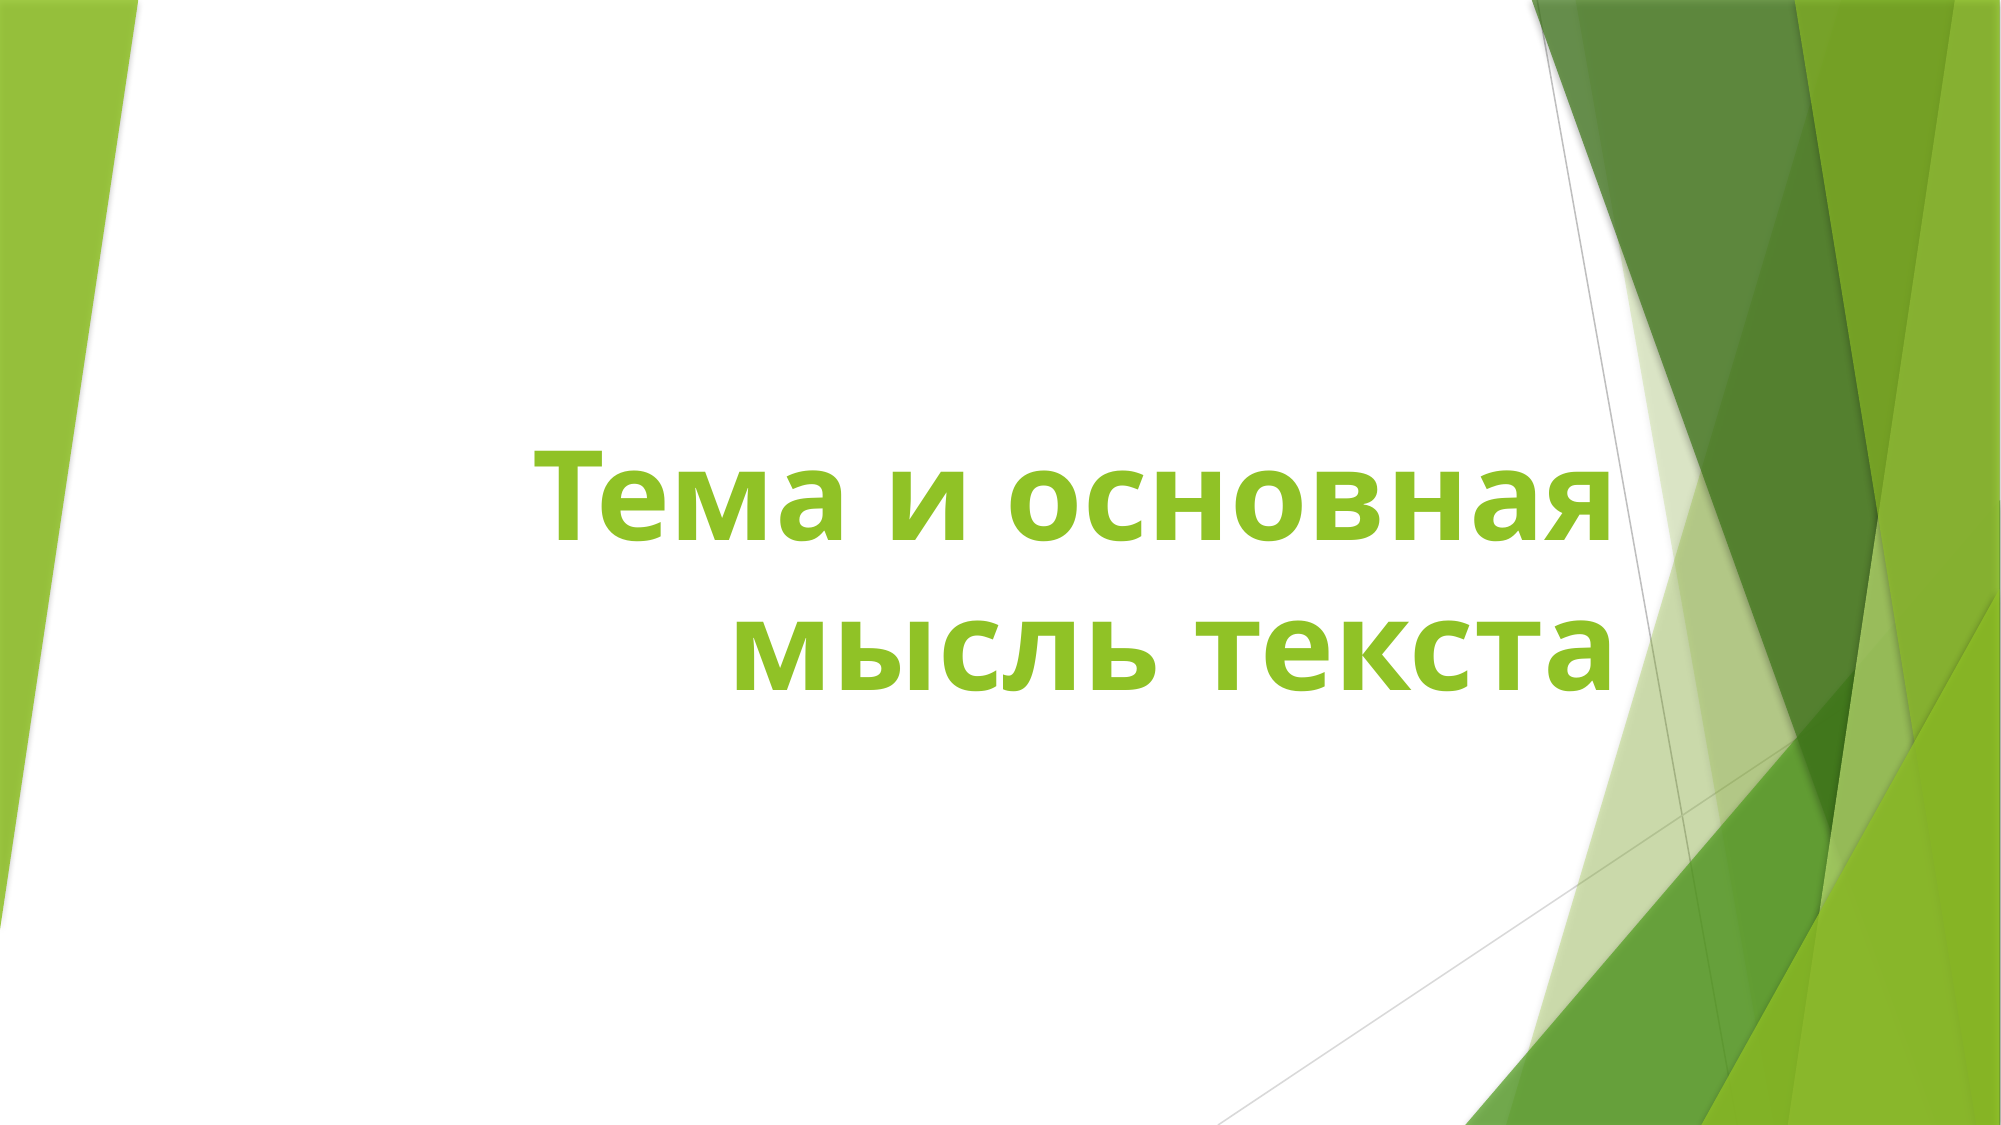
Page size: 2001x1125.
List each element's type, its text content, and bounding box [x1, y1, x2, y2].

title Тема и основная мысль текста [134, 331, 1635, 723]
